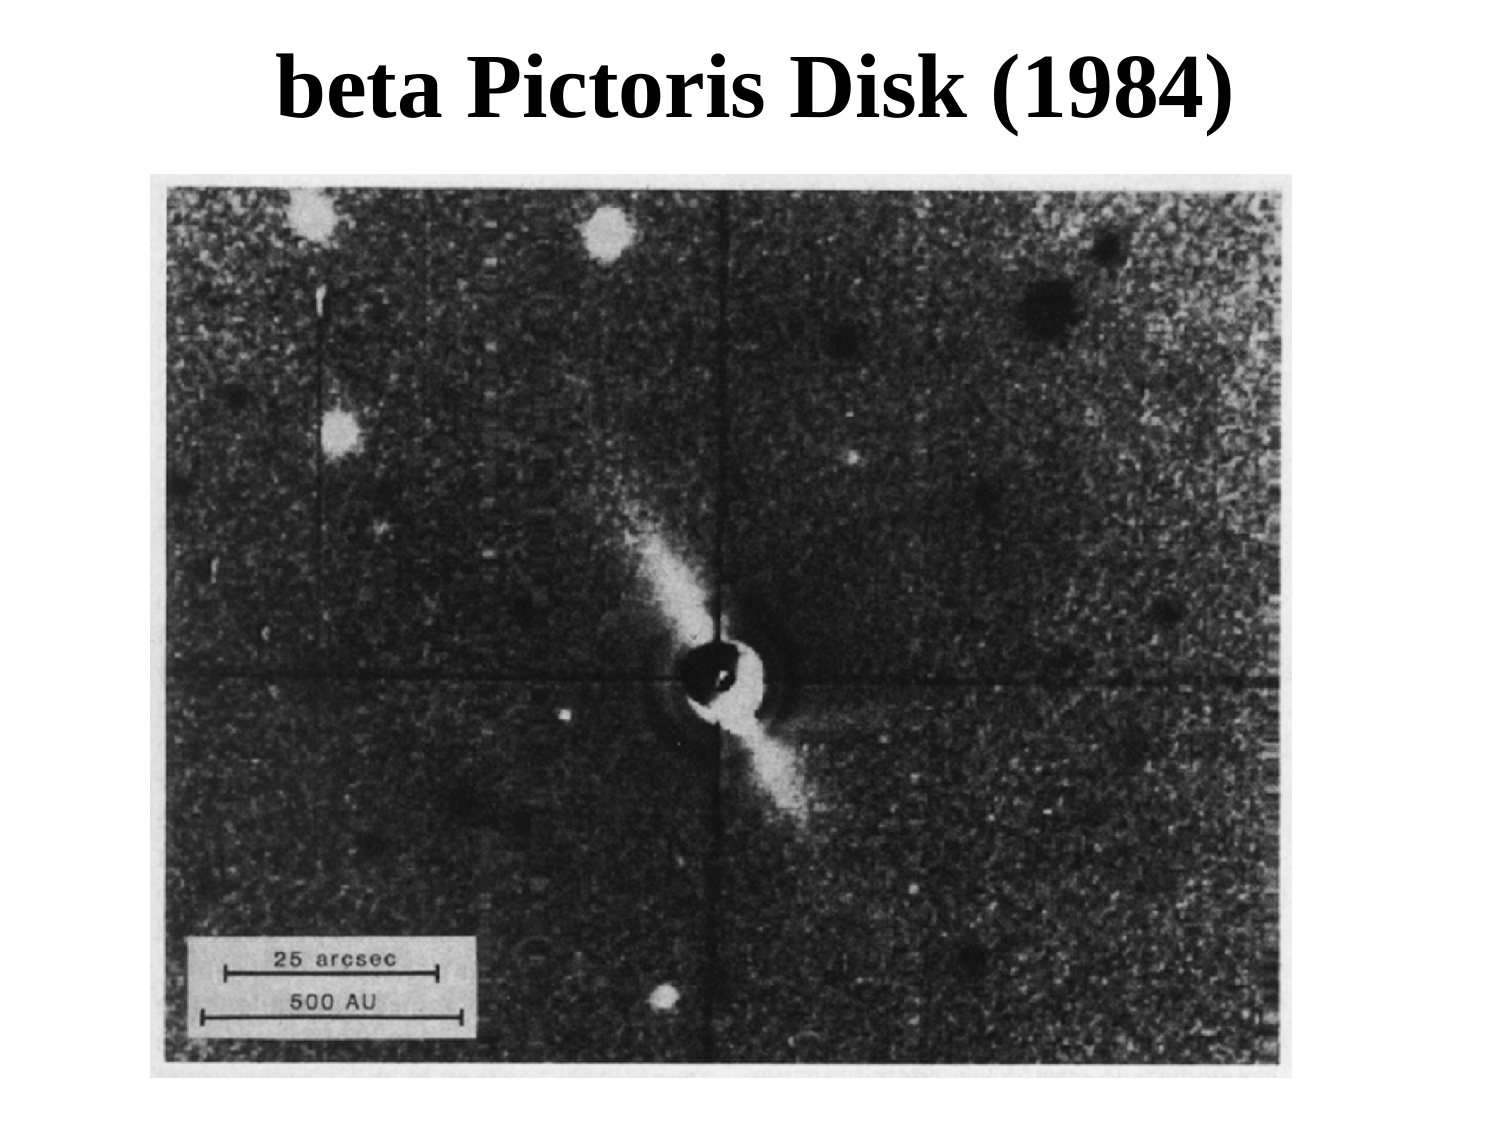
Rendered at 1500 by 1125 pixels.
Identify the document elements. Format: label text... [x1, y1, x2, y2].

title beta Pictoris Disk (1984) [99, 0, 1413, 163]
picture [149, 174, 1292, 1078]
